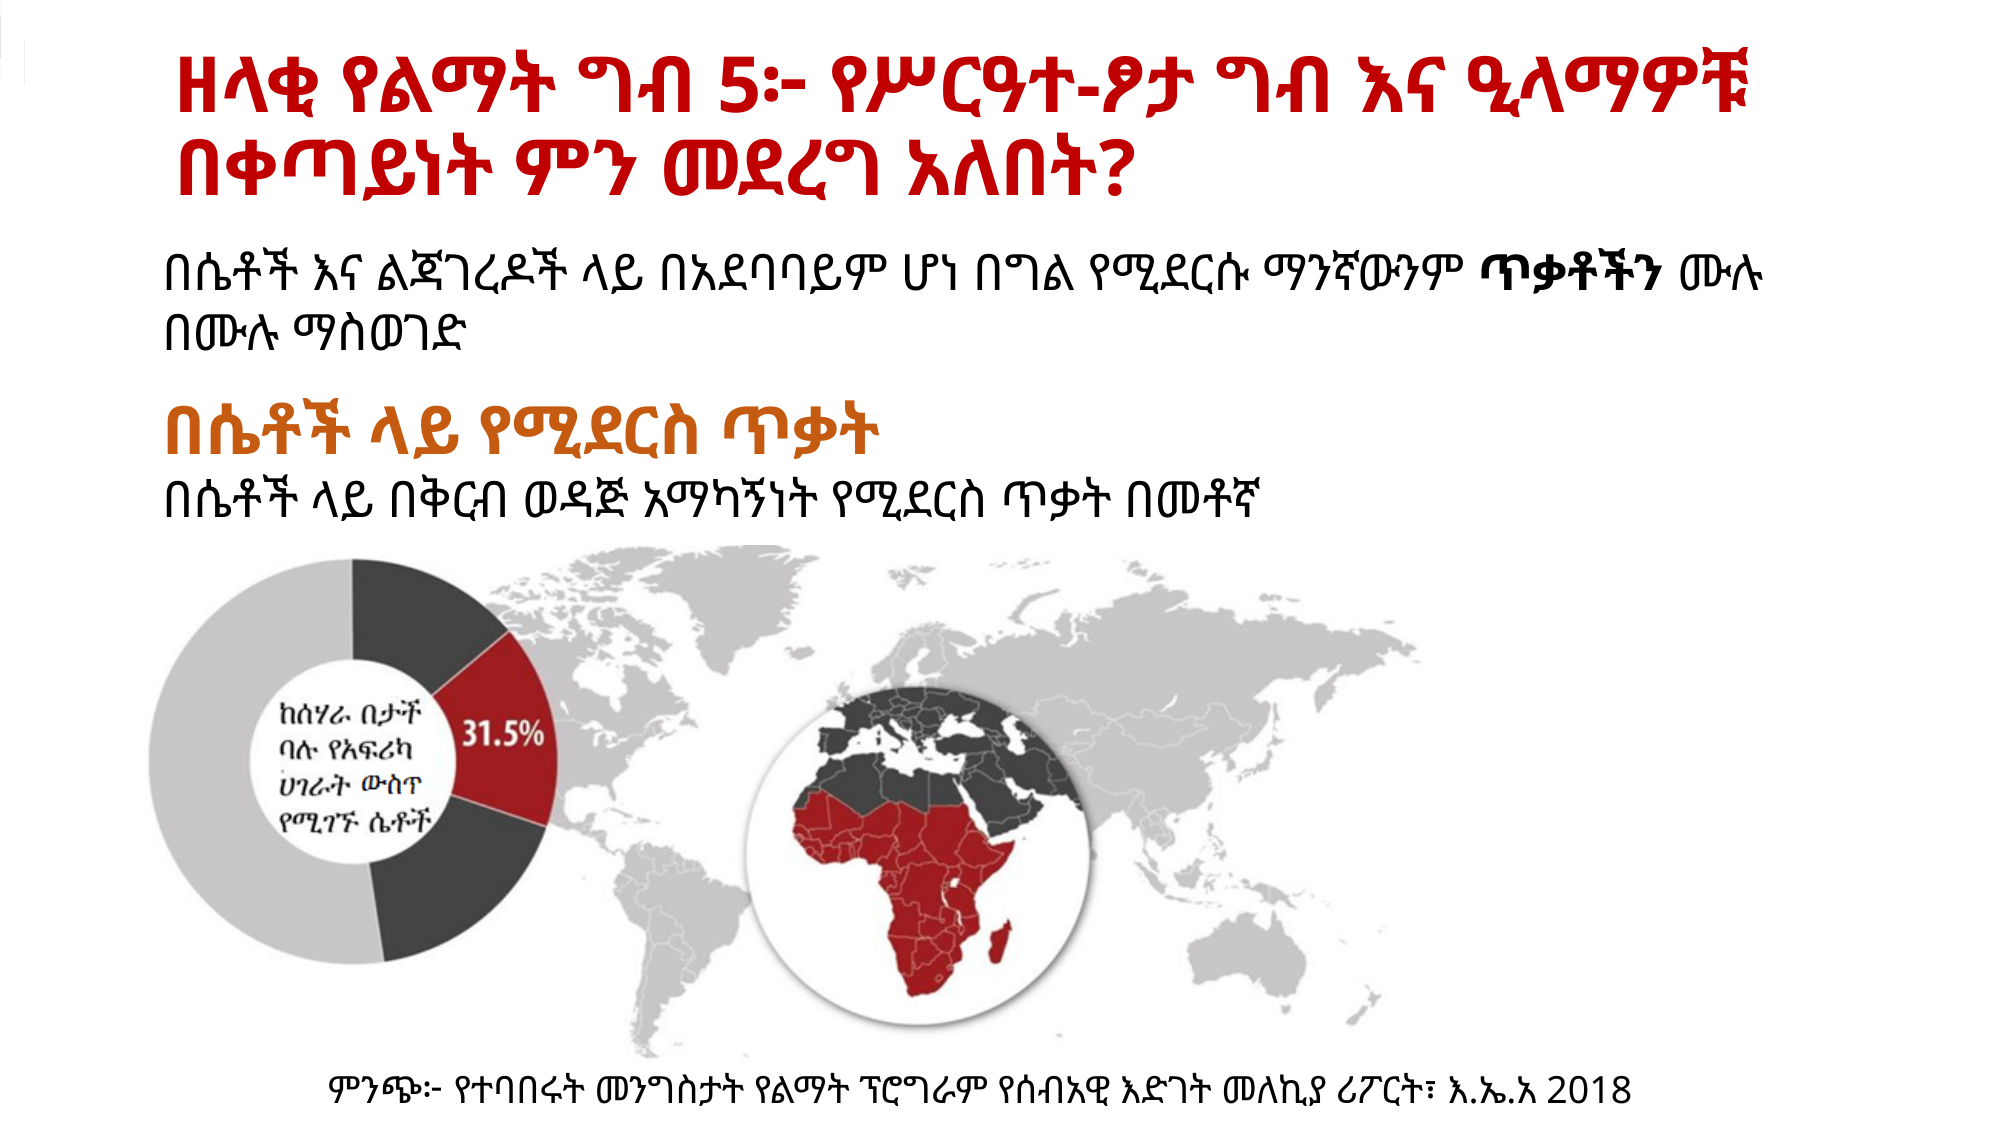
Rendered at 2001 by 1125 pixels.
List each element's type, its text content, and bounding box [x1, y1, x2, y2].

text_box በሴቶች እና ልጃገረዶች ላይ በአደባባይም ሆነ በግል የሚደርሱ ማንኛውንም ጥቃቶችን ሙሉ በሙሉ ማስወገድ በሴቶች ላይ የሚደርስ ጥቃት በሴቶች ላይ በቅርብ ወዳጅ አማካኝነት የሚደርስ ጥቃት በመቶኛ [147, 232, 1897, 596]
picture [129, 545, 1423, 1068]
text_box ምንጭ፦ የተባበሩት መንግስታት የልማት ፕሮግራም የሰብአዊ እድገት መለኪያ ሪፖርት፣ እ.ኤ.አ 2018 [313, 1058, 2000, 1125]
title ዘላቂ የልማት ግብ 5፦ የሥርዓተ-ፆታ ግብ እና ዒላማዎቹ በቀጣይነት ምን መደረግ አለበት? [159, 37, 1885, 221]
